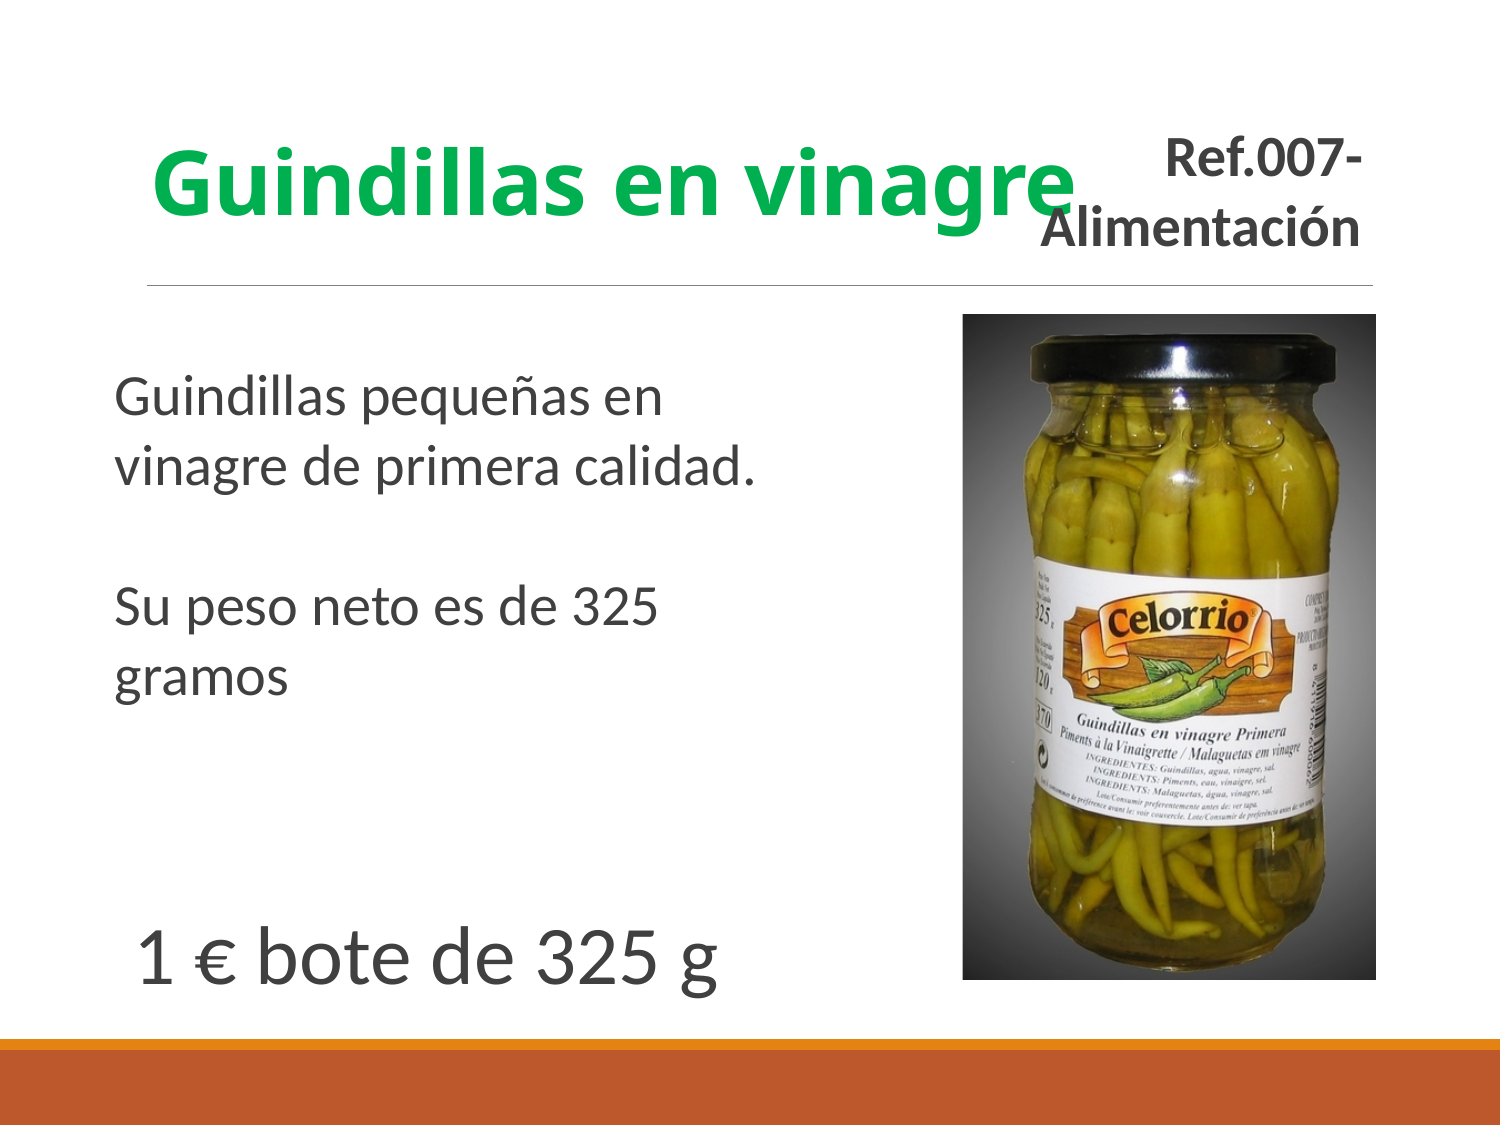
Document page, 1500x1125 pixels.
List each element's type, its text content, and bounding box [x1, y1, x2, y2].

title Guindillas en vinagre [135, 5, 1373, 244]
text_box Ref.007-Alimentación [868, 110, 1376, 266]
text_box 1 € bote de 325 g [100, 905, 821, 1010]
text_box Guindillas pequeñas en vinagre de primera calidad. Su peso neto es de 325 gramos [100, 349, 851, 715]
picture [962, 313, 1377, 981]
